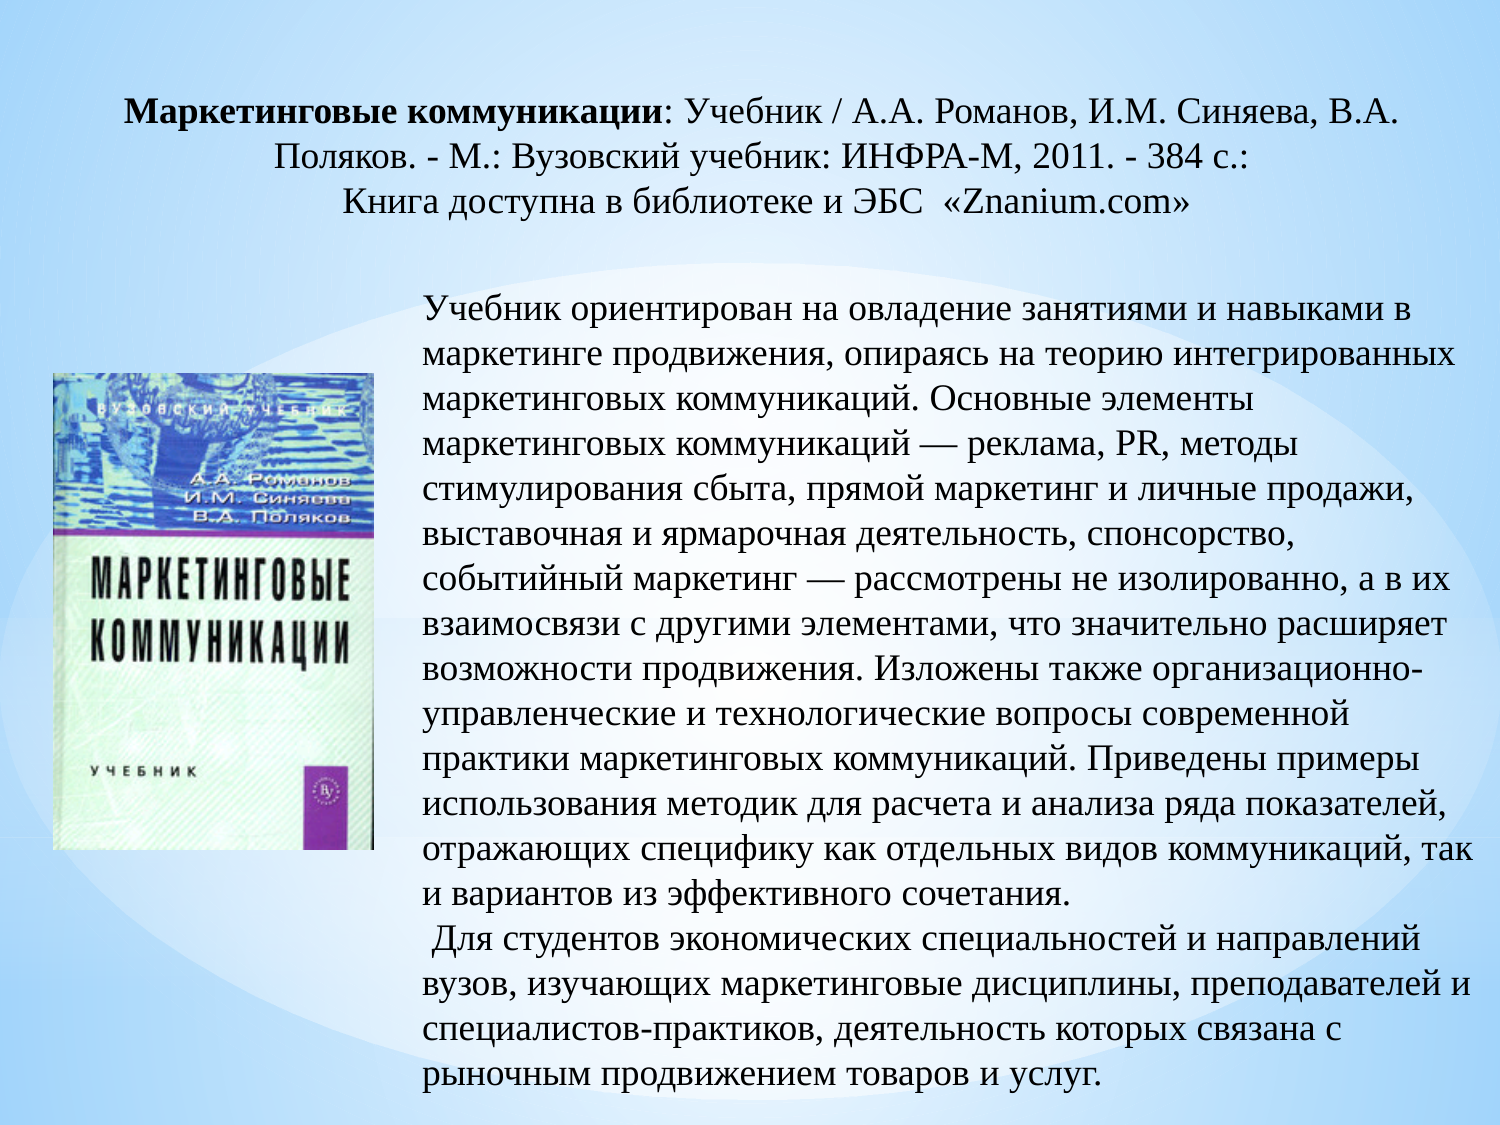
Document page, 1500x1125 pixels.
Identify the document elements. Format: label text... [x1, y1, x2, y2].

text_box Учебник ориентирован на овладение занятиями и навыками в маркетинге продвижения, опираясь на теорию интегрированных маркетинговых коммуникаций. Основные элементы маркетинговых коммуникаций — реклама, PR, методы стимулирования сбыта, прямой маркетинг и личные продажи, выставочная и ярмарочная деятельность, спонсорство, событийный маркетинг — рассмотрены не изолированно, а в их взаимосвязи с другими элементами, что значительно расширяет возможности продвижения. Изложены также организационно-управленческие и технологические вопросы современной практики маркетинговых коммуникаций. Приведены примеры использования методик для расчета и анализа ряда показателей, отражающих специфику как отдельных видов коммуникаций, так и вариантов из эффективного сочетания. Для студентов экономических специальностей и направлений вузов, изучающих маркетинговые дисциплины, преподавателей и специалистов-практиков, деятельность которых связана с рыночным продвижением товаров и услуг. [407, 275, 1500, 1101]
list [52, 373, 374, 850]
text_box Маркетинговые коммуникации: Учебник / А.А. Романов, И.М. Синяева, В.А. Поляков. - М.: Вузовский учебник: ИНФРА-М, 2011. - 384 с.: Книга доступна в библиотеке и ЭБС «Znanium.com» [53, 78, 1471, 274]
